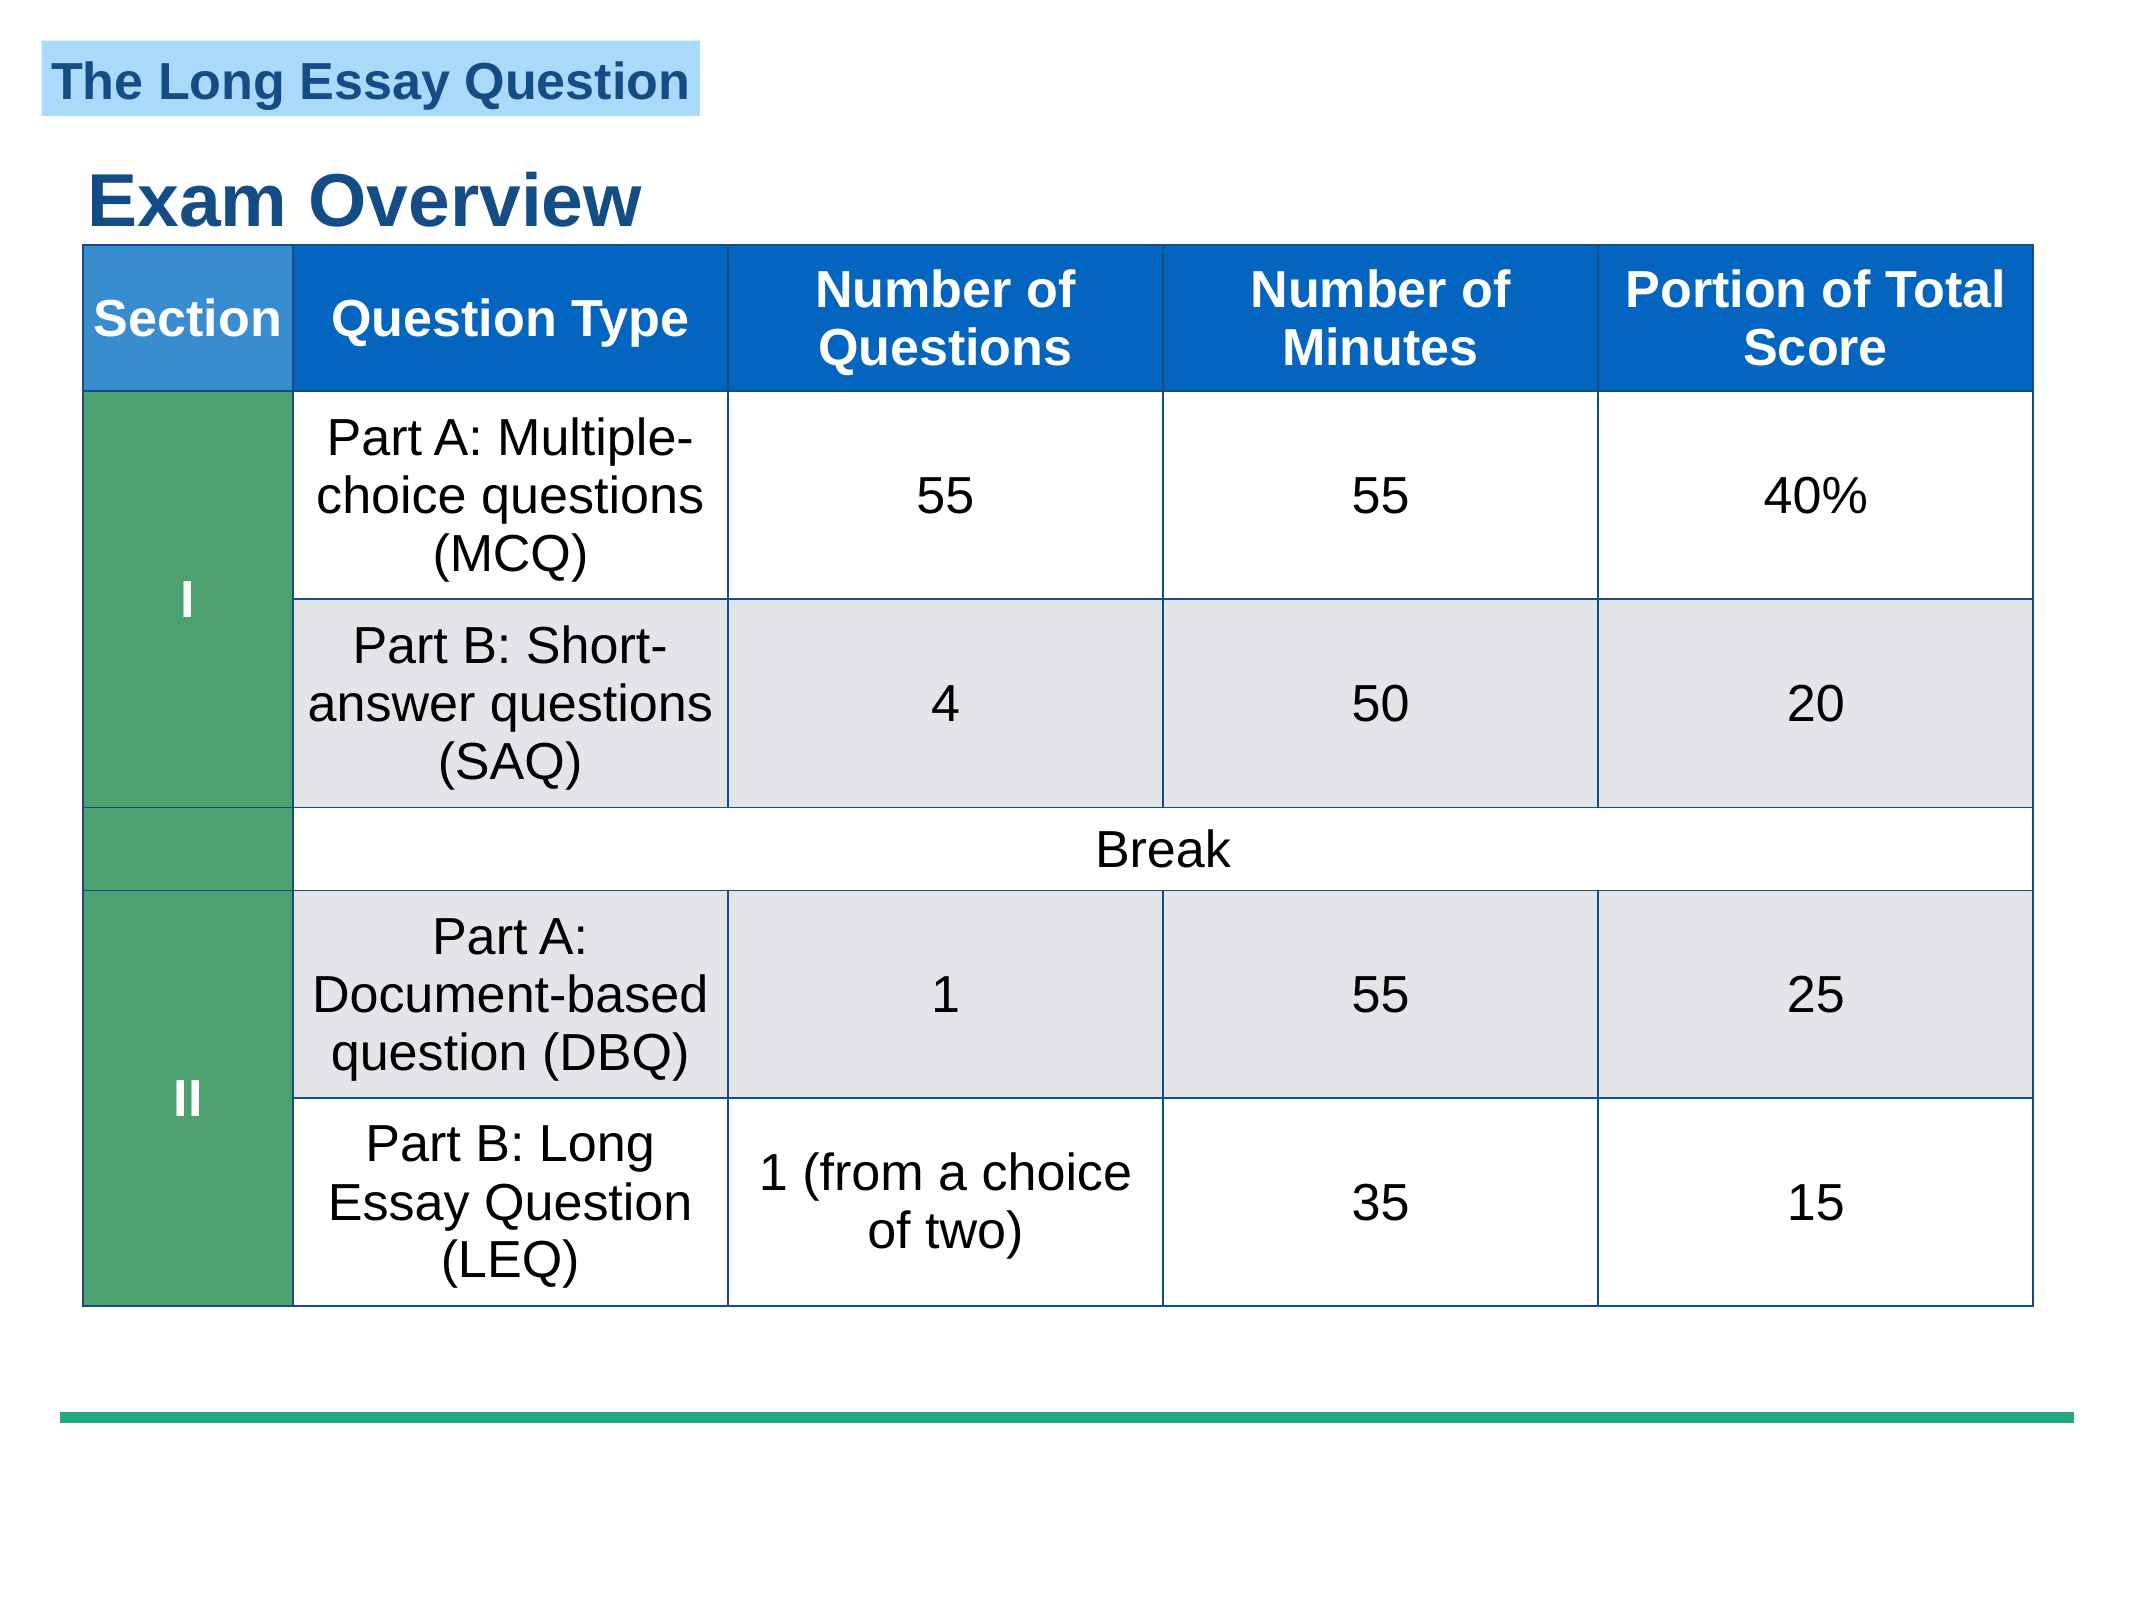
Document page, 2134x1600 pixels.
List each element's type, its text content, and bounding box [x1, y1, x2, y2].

table_cell Break [294, 808, 2032, 890]
table_cell 20 [1599, 600, 2032, 807]
table_header Section [84, 246, 292, 390]
table_cell 55 [1164, 392, 1597, 598]
table_cell 1 [729, 891, 1162, 1097]
table_cell 55 [1164, 891, 1597, 1097]
table_cell [84, 808, 292, 890]
table_cell 1 (from a choice of two) [729, 1099, 1162, 1305]
table_header Number of Minutes [1164, 246, 1597, 390]
table_cell Part B: Short-answer questions (SAQ) [294, 600, 727, 807]
table_cell II [84, 891, 292, 1305]
table_cell 40% [1599, 392, 2032, 598]
table_cell I [84, 392, 292, 807]
table_cell 50 [1164, 600, 1597, 807]
table_cell 55 [729, 392, 1162, 598]
table_cell 35 [1164, 1099, 1597, 1305]
table_cell 4 [729, 600, 1162, 807]
table_header Question Type [294, 246, 727, 390]
table_cell 25 [1599, 891, 2032, 1097]
table_header Portion of Total Score [1599, 246, 2032, 390]
table_cell Part A: Document-based question (DBQ) [294, 891, 727, 1097]
table_cell Part B: Long Essay Question (LEQ) [294, 1099, 727, 1305]
table_header Number of Questions [729, 246, 1162, 390]
table_cell Part A: Multiple- choice questions (MCQ) [294, 392, 727, 598]
text_box Exam Overview [79, 145, 653, 248]
table_cell 15 [1599, 1099, 2032, 1305]
